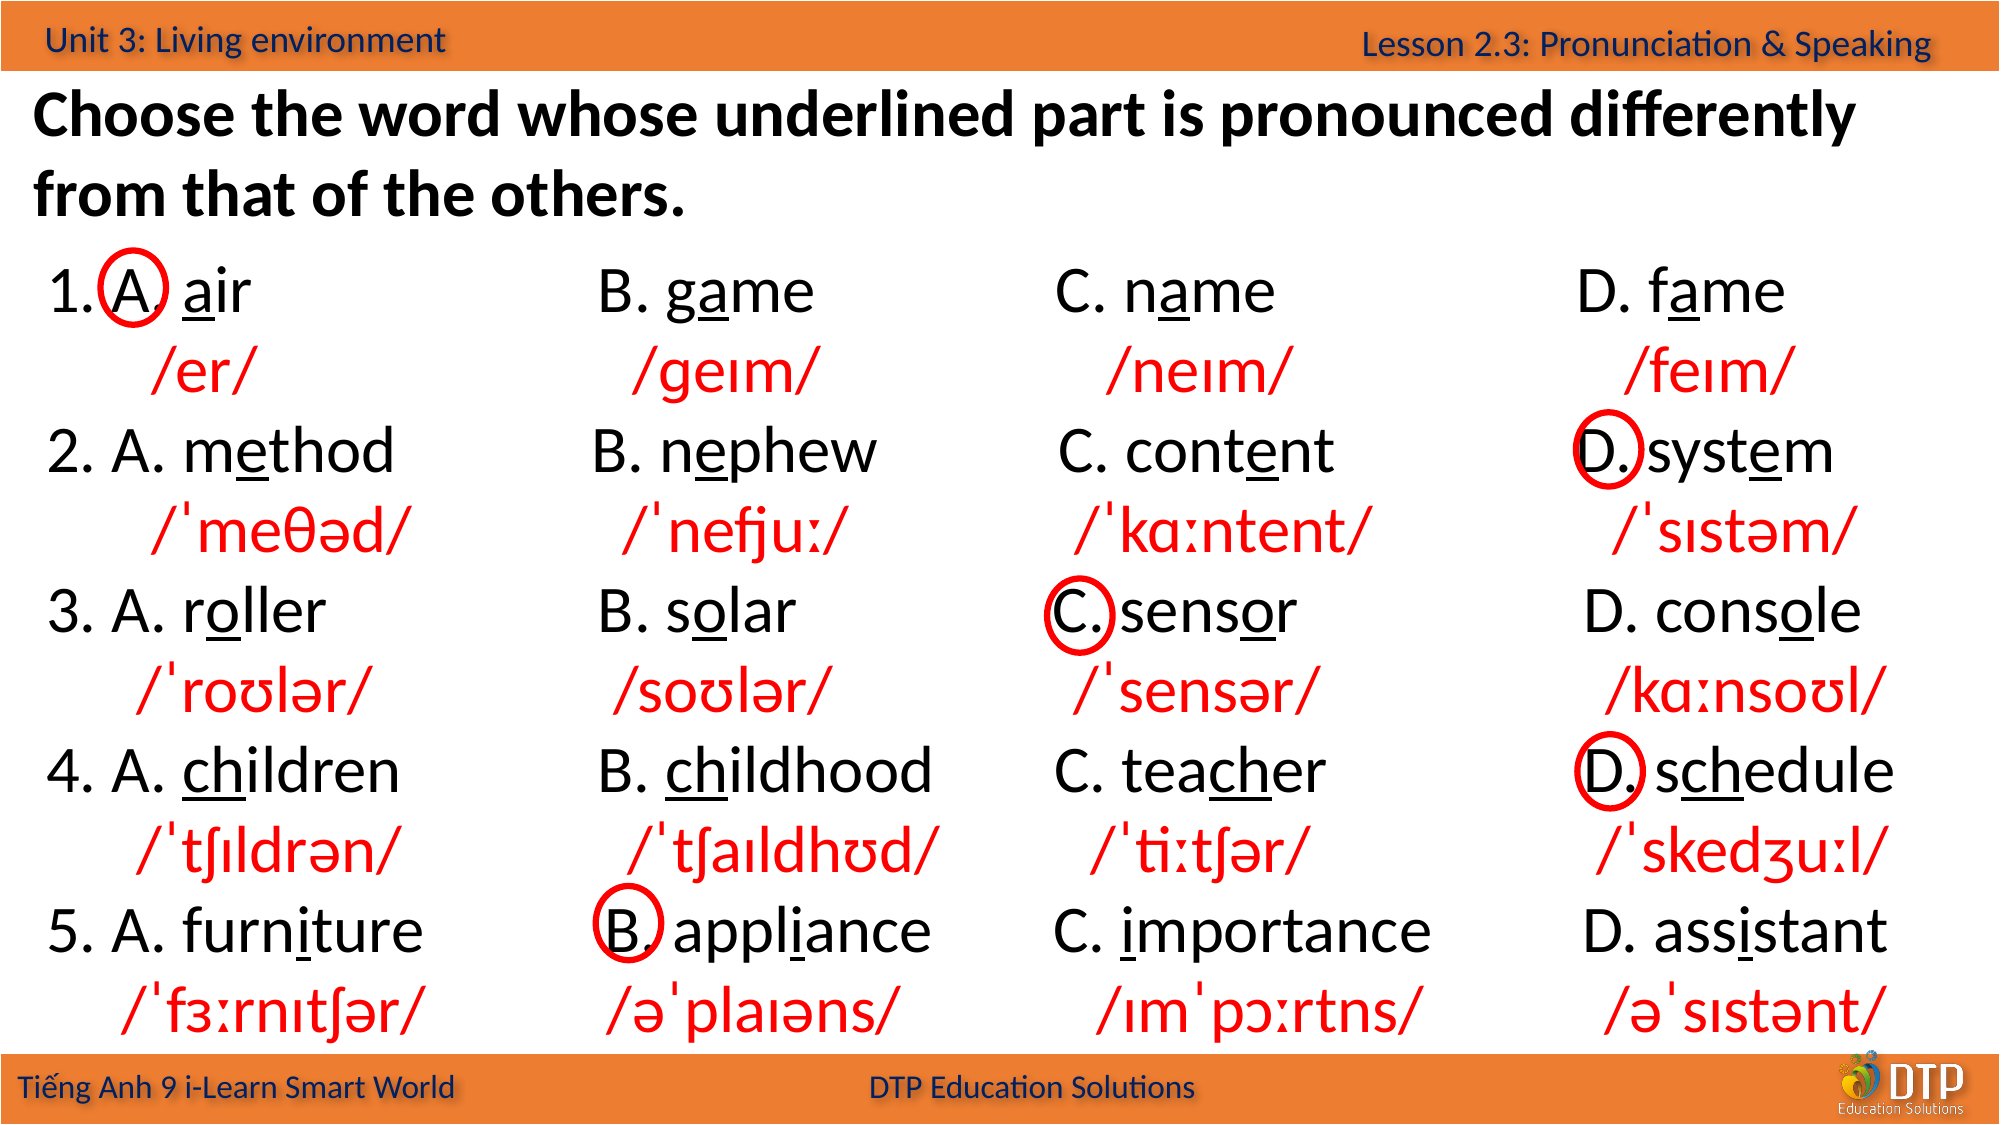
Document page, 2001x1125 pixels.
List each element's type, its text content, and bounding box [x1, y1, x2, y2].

picture [1839, 1099, 1963, 1114]
text_box [1576, 733, 1644, 810]
text_box 1. A. air B. game C. name D. fame /er/ /ɡeɪm/ /neɪm/ /feɪm/ 2. A. method B. nephew C. content D. system /ˈmeθəd/ /ˈnefjuː/ /ˈkɑːntent/ /ˈsɪstəm/ 3. A. roller B. solar C. sensor D. console /ˈroʊlər/ /soʊlər/ /ˈsensər/ /kɑːnsoʊl/ 4. A. children B. childhood C. teacher D. schedule /ˈtʃɪldrən/ /ˈtʃaɪldhʊd/ /ˈtiːtʃər/ /ˈskedʒuːl/ 5. A. furniture B. appliance C. importance D. assistant /ˈfɜːrnɪtʃər/ /əˈplaɪəns/ /ɪmˈpɔːrtns/ /əˈsɪstənt/ [31, 238, 1982, 1099]
text_box [99, 249, 168, 326]
text_box [594, 884, 663, 962]
text_box Choose the word whose underlined part is pronounced differently from that of the others. [18, 62, 1972, 237]
text_box [1046, 577, 1114, 654]
text_box [1574, 411, 1643, 488]
